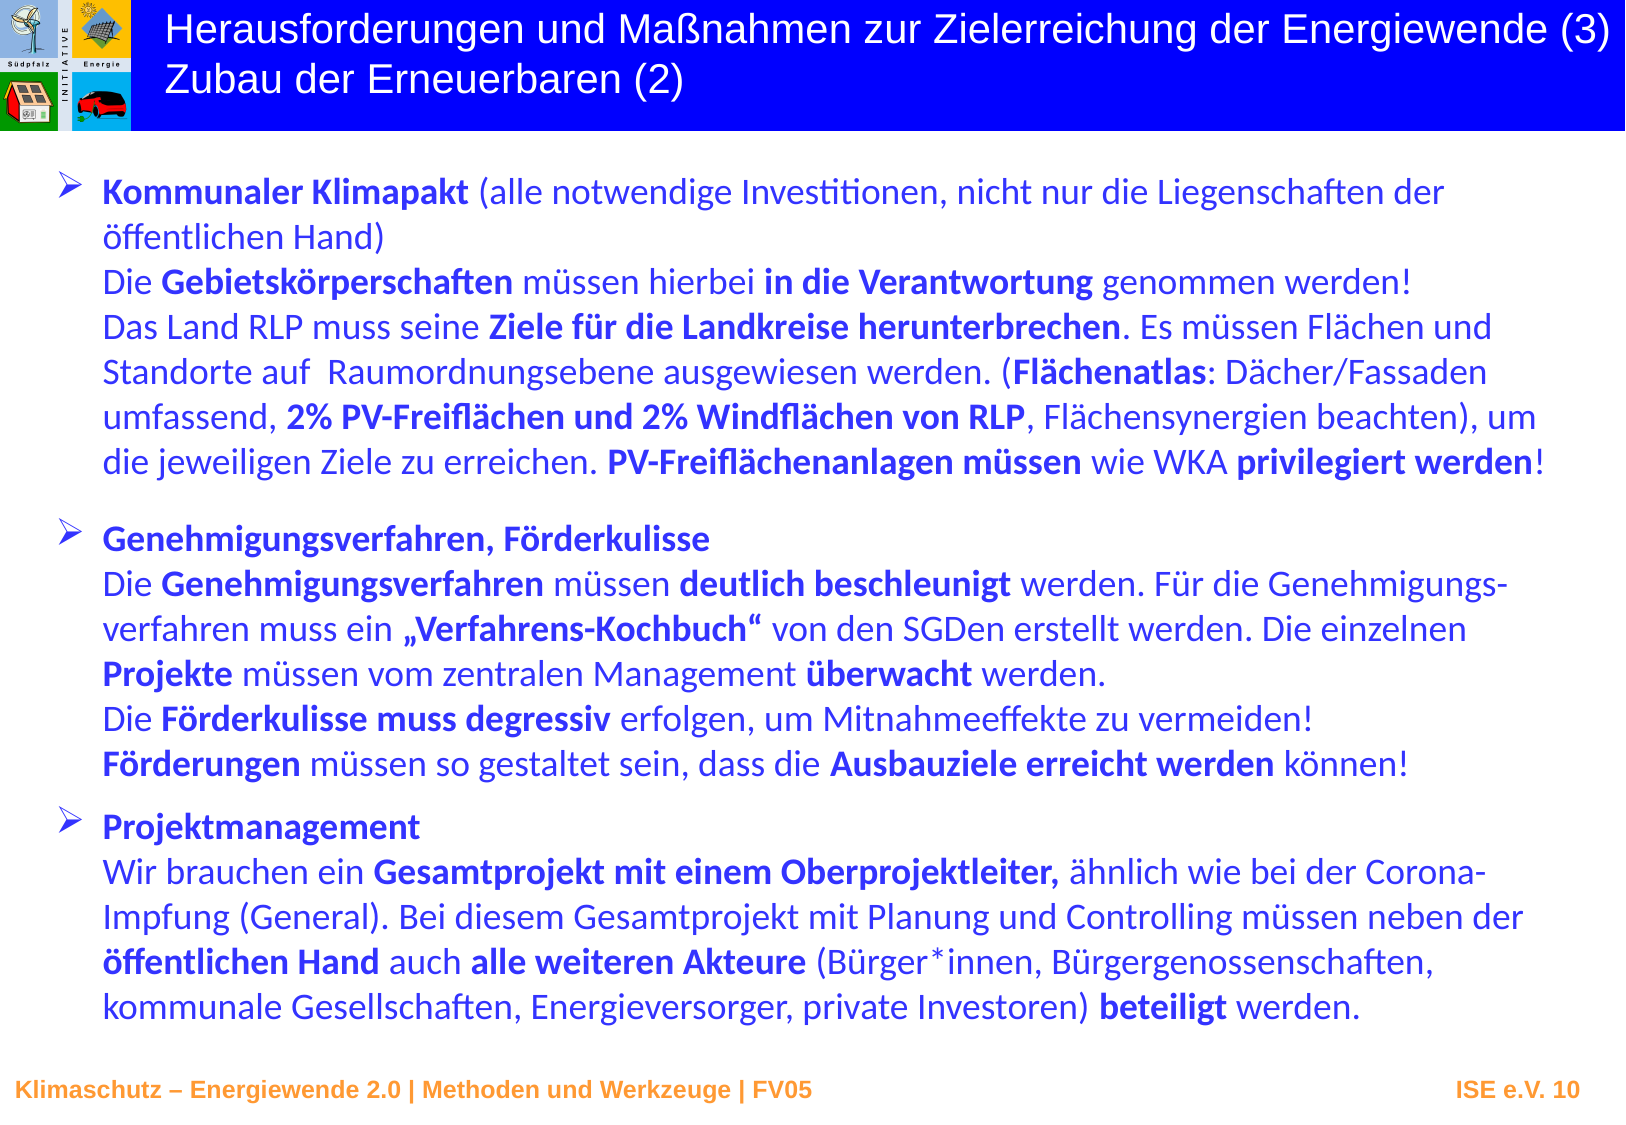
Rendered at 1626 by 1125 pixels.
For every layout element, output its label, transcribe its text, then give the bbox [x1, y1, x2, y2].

text_box Projektmanagement Wir brauchen ein Gesamtprojekt mit einem Oberprojektleiter, ähnlich wie bei der Corona-Impfung (General). Bei diesem Gesamtprojekt mit Planung und Controlling müssen neben der öffentlichen Hand auch alle weiteren Akteure (Bürger*innen, Bürgergenossenschaften, kommunale Gesellschaften, Energieversorger, private Investoren) beteiligt werden. [40, 794, 1585, 1034]
text_box Genehmigungsverfahren, Förderkulisse Die Genehmigungsverfahren müssen deutlich beschleunigt werden. Für die Genehmigungs-verfahren muss ein „Verfahrens-Kochbuch“ von den SGDen erstellt werden. Die einzelnen Projekte müssen vom zentralen Management überwacht werden. Die Förderkulisse muss degressiv erfolgen, um Mitnahmeeffekte zu vermeiden! Förderungen müssen so gestaltet sein, dass die Ausbauziele erreicht werden können! [40, 506, 1585, 792]
text_box Kommunaler Klimapakt (alle notwendige Investitionen, nicht nur die Liegenschaften der öffentlichen Hand) Die Gebietskörperschaften müssen hierbei in die Verantwortung genommen werden! Das Land RLP muss seine Ziele für die Landkreise herunterbrechen. Es müssen Flächen und Standorte auf Raumordnungsebene ausgewiesen werden. (Flächenatlas: Dächer/Fassaden umfassend, 2% PV-Freiflächen und 2% Windflächen von RLP, Flächensynergien beachten), um die jeweiligen Ziele zu erreichen. PV-Freiflächenanlagen müssen wie WKA privilegiert werden! [40, 159, 1585, 490]
picture [78, 93, 125, 115]
picture [0, 0, 131, 131]
text_box Herausforderungen und Maßnahmen zur Zielerreichung der Energiewende (3) Zubau der Erneuerbaren (2) [164, 1, 1625, 102]
